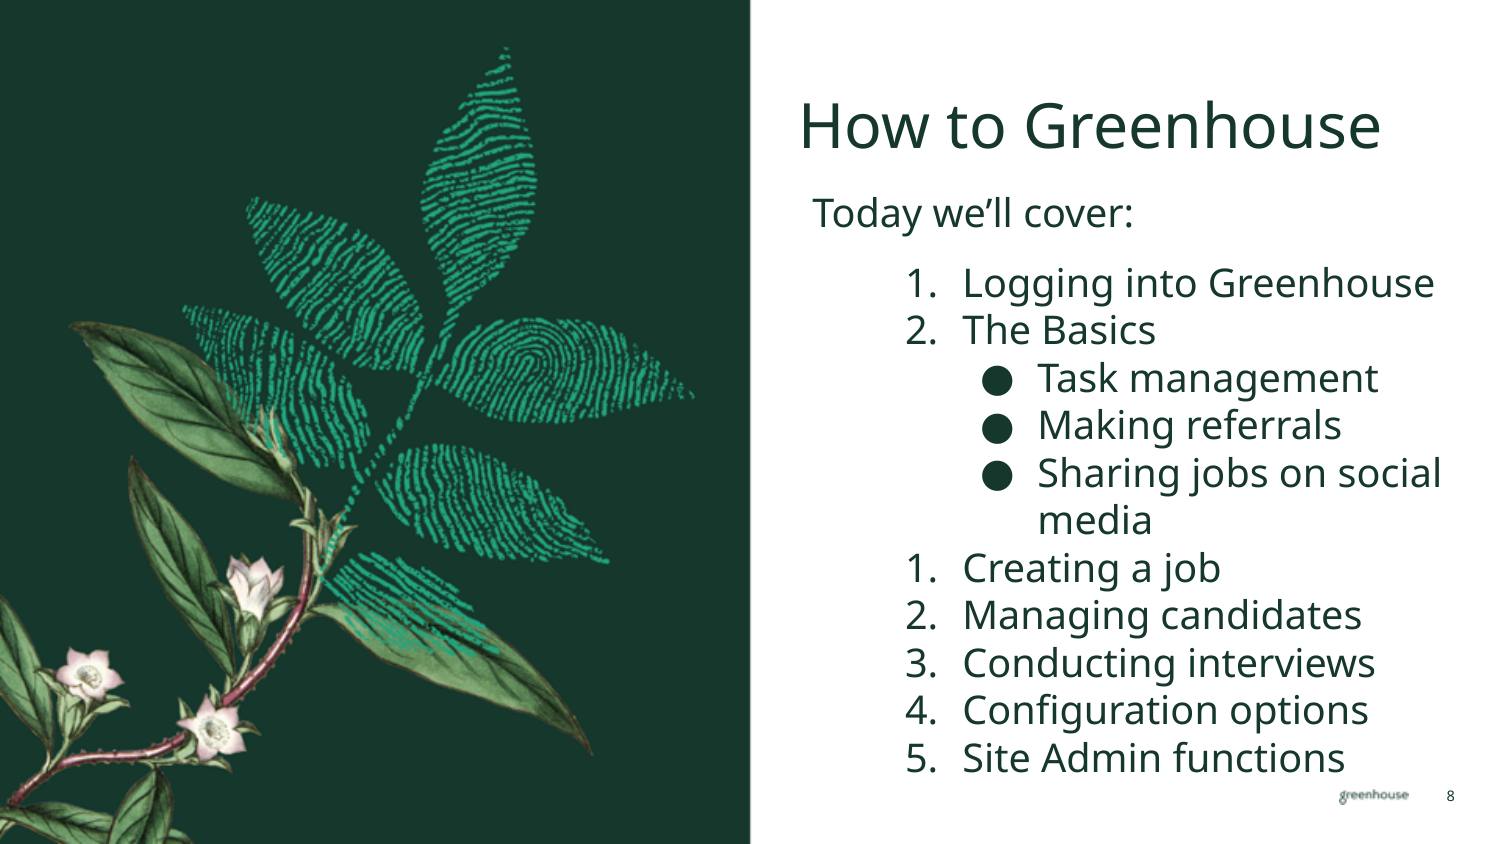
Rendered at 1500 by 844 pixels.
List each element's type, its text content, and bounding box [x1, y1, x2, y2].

slide_number 8 [1417, 773, 1470, 833]
list Today we’ll cover: Logging into Greenhouse The Basics Task management Making referrals Sharing jobs on social media Creating a job Managing candidates Conducting interviews Configuration options Site Admin functions [797, 172, 1480, 773]
title How to Greenhouse [783, 70, 1426, 172]
picture [0, 0, 1500, 844]
